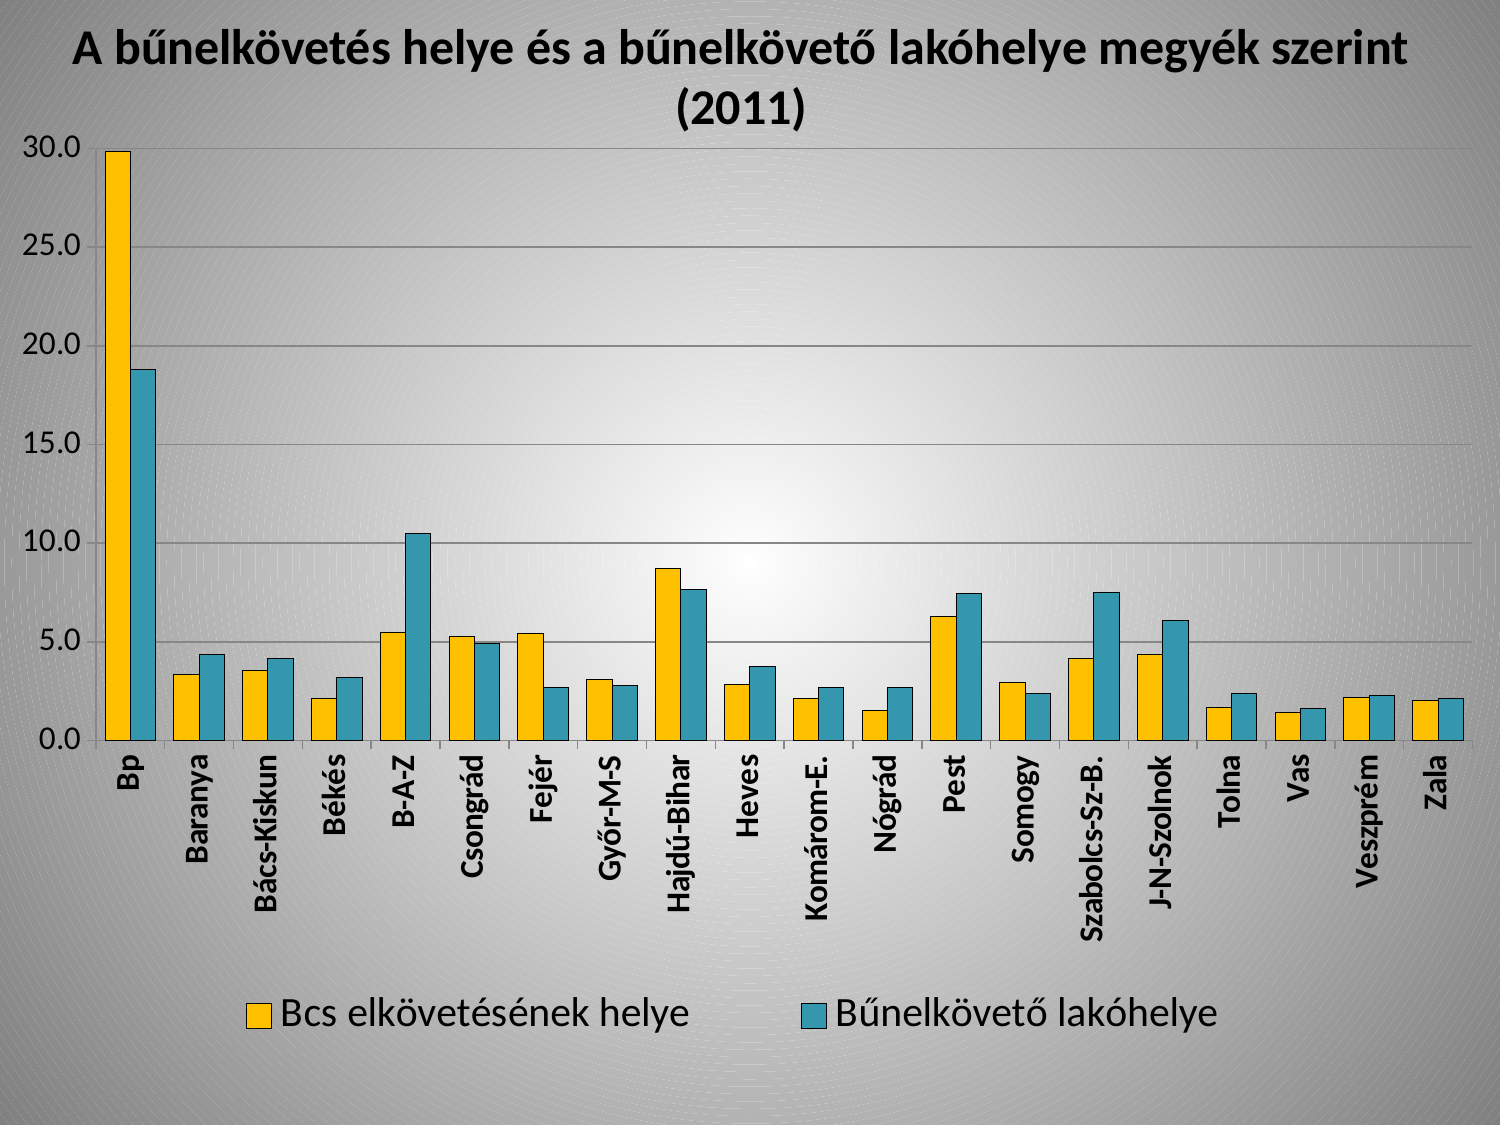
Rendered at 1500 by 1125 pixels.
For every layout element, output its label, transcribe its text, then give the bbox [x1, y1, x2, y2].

chart [1, 113, 1499, 1059]
text_box A bűnelkövetés helye és a bűnelkövető lakóhelye megyék szerint (2011) [41, 7, 1441, 111]
